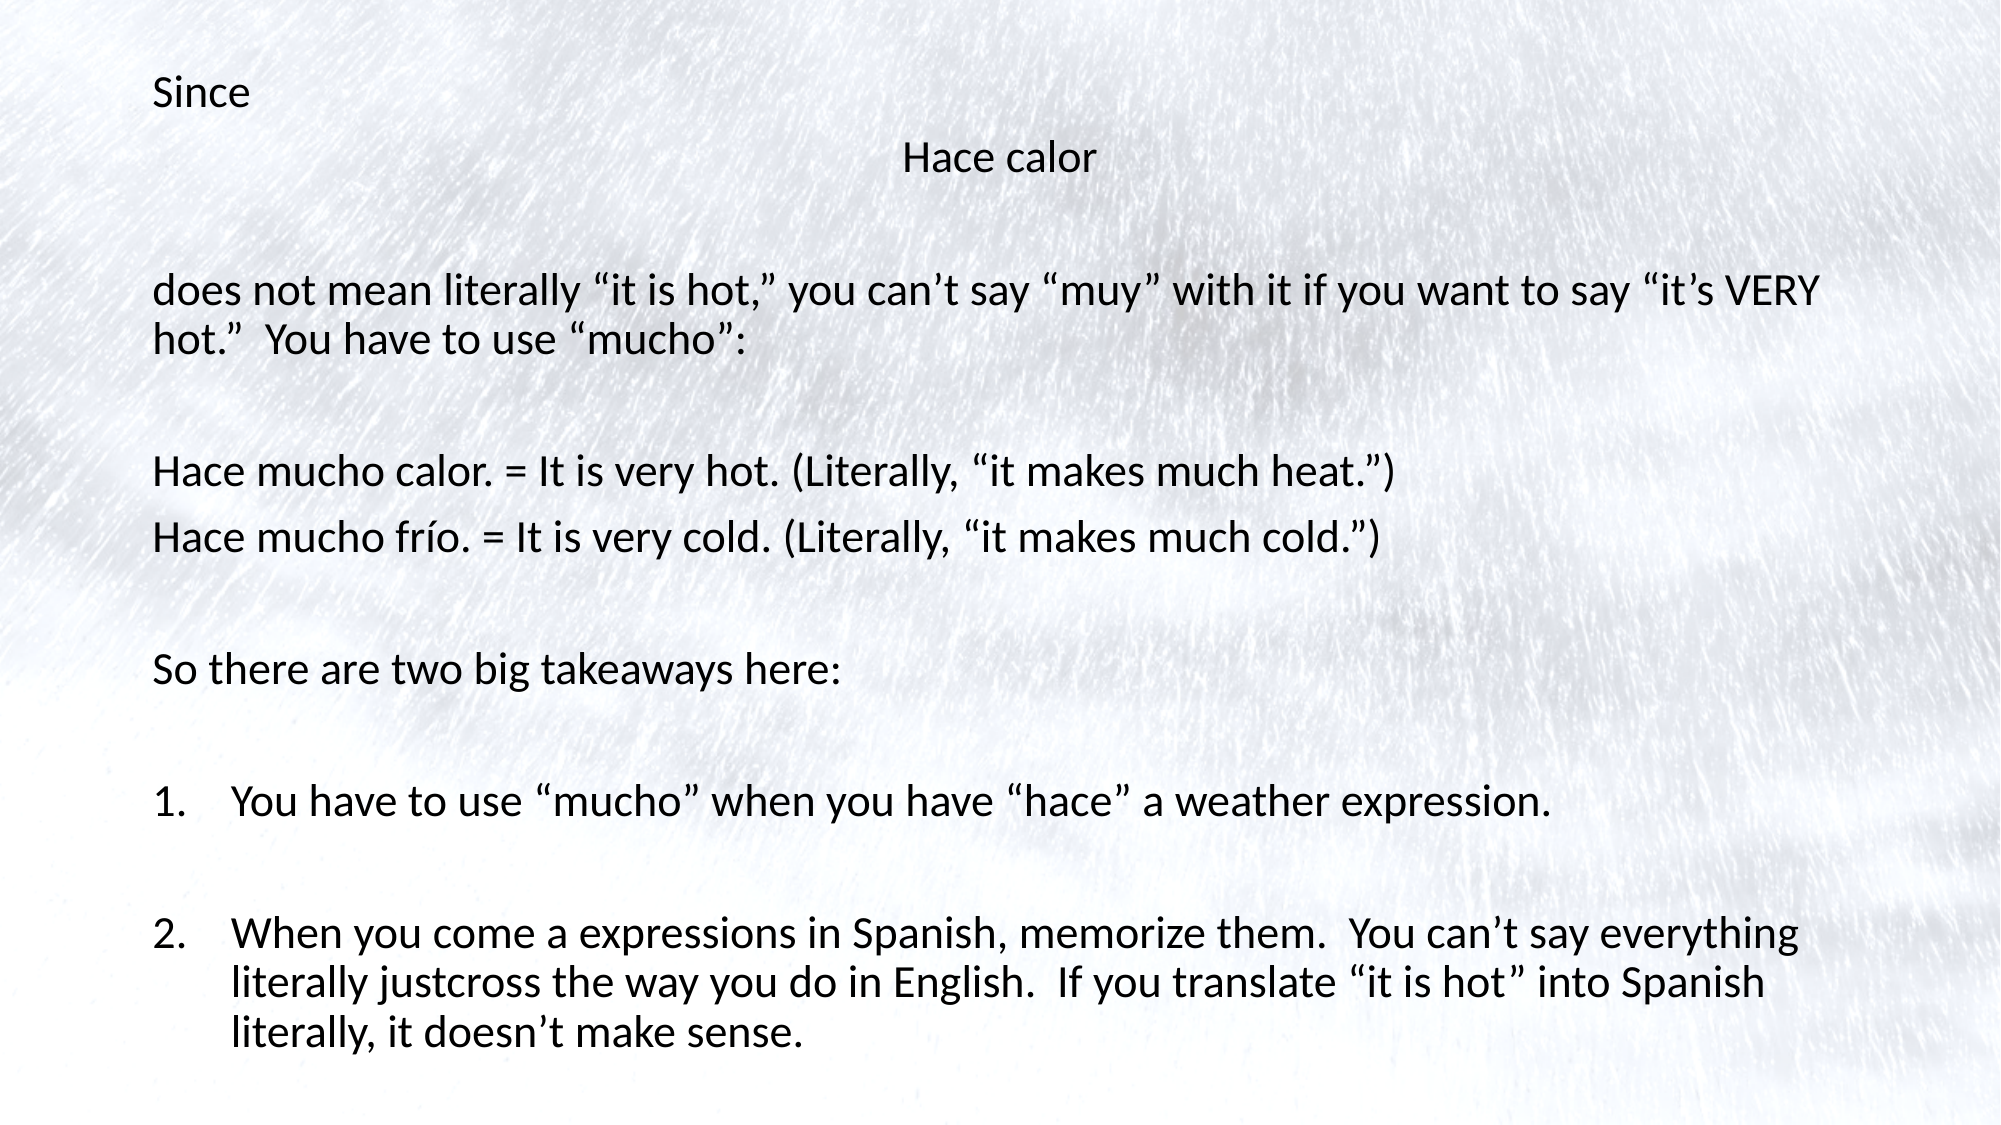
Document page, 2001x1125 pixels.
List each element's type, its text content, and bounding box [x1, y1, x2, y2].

picture [0, 0, 2001, 1125]
list Since Hace calor does not mean literally “it is hot,” you can’t say “muy” with it if you want to say “it’s VERY hot.” You have to use “mucho”: Hace mucho calor. = It is very hot. (Literally, “it makes much heat.”) Hace mucho frío. = It is very cold. (Literally, “it makes much cold.”) So there are two big takeaways here: You have to use “mucho” when you have “hace” a weather expression. When you come a expressions in Spanish, memorize them. You can’t say everything literally justcross the way you do in English. If you translate “it is hot” into Spanish literally, it doesn’t make sense. [137, 59, 1863, 1066]
